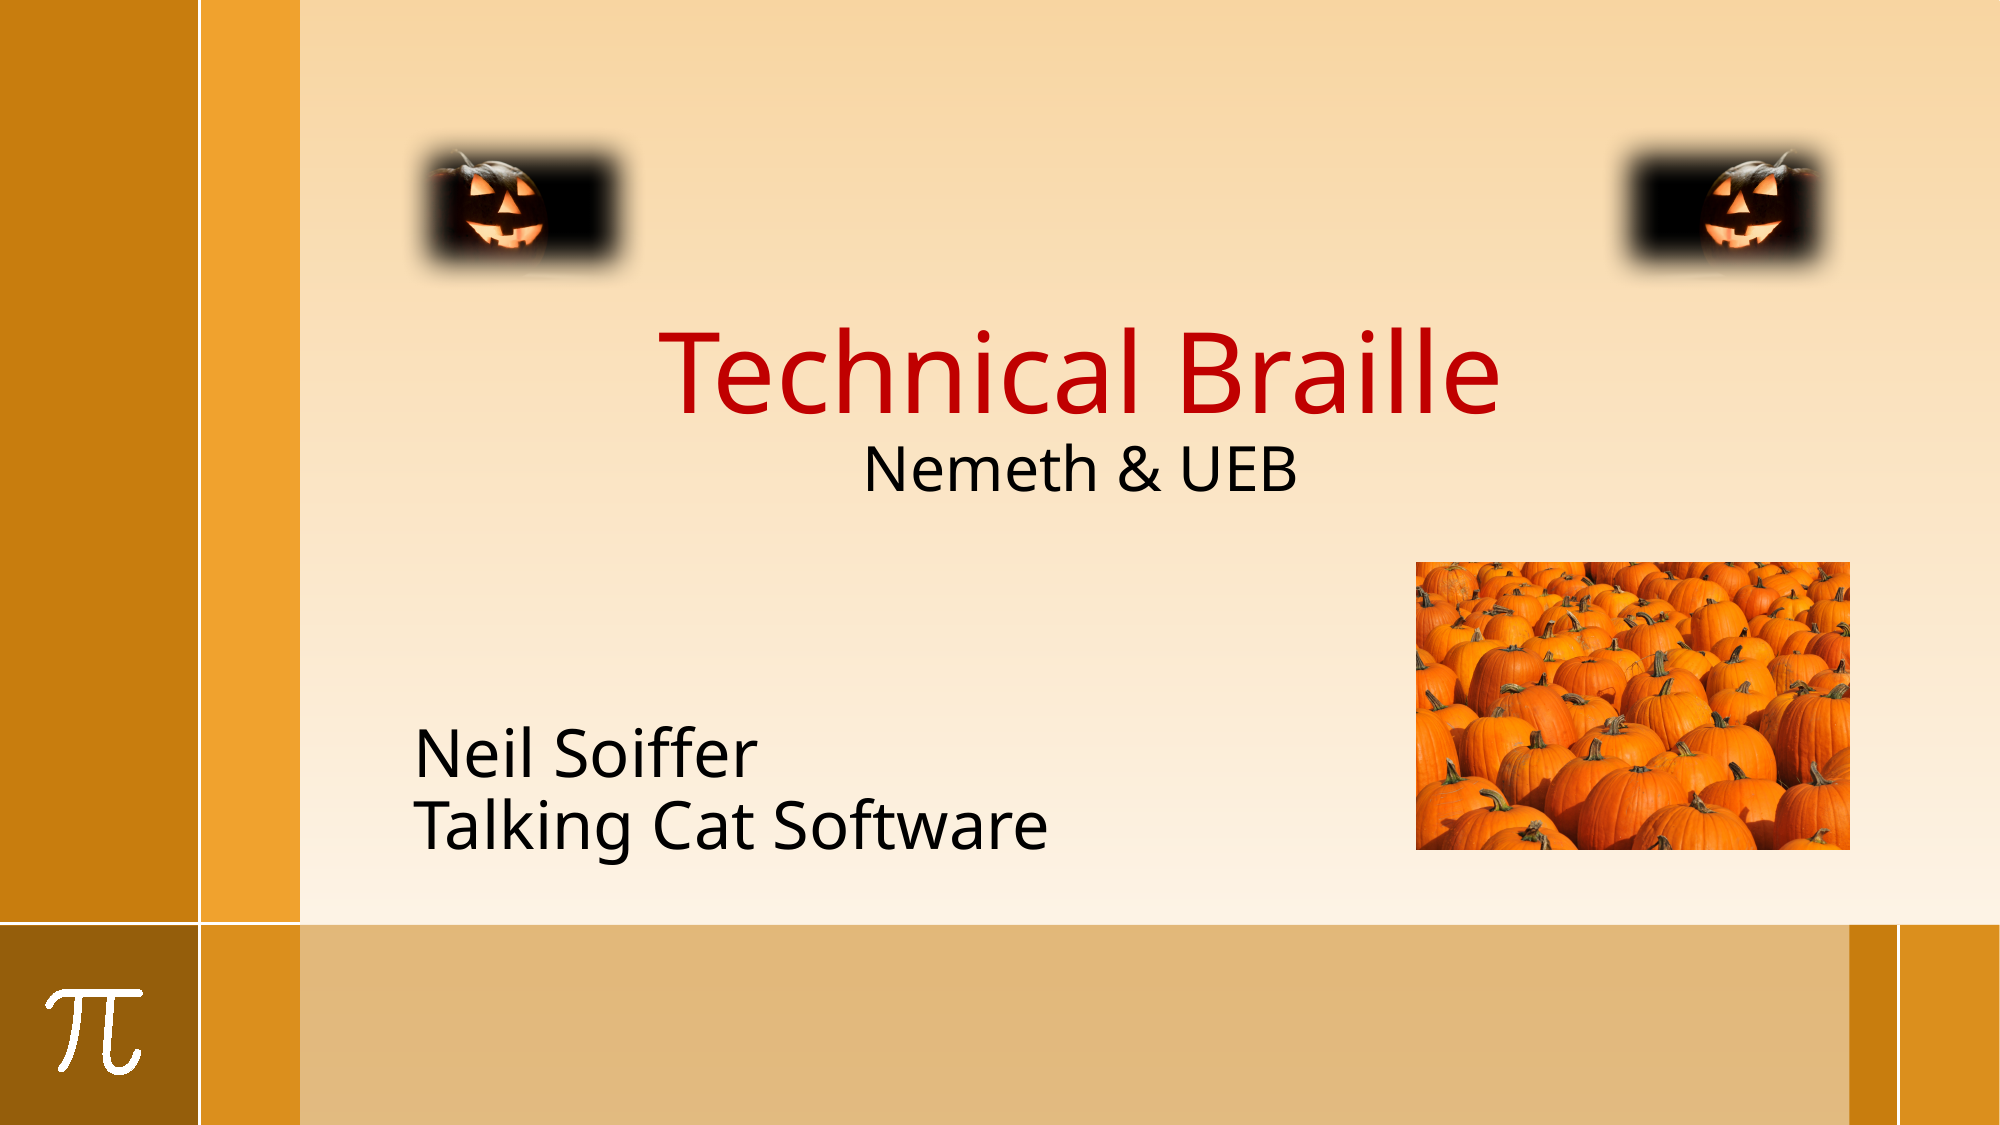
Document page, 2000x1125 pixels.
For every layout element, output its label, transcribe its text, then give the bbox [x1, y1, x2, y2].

picture [1416, 562, 1850, 850]
title Technical Braille Nemeth & UEB [398, 125, 1765, 513]
picture [398, 124, 649, 292]
subtitle Neil Soiffer Talking Cat Software [398, 712, 1632, 896]
picture [1599, 124, 1850, 292]
